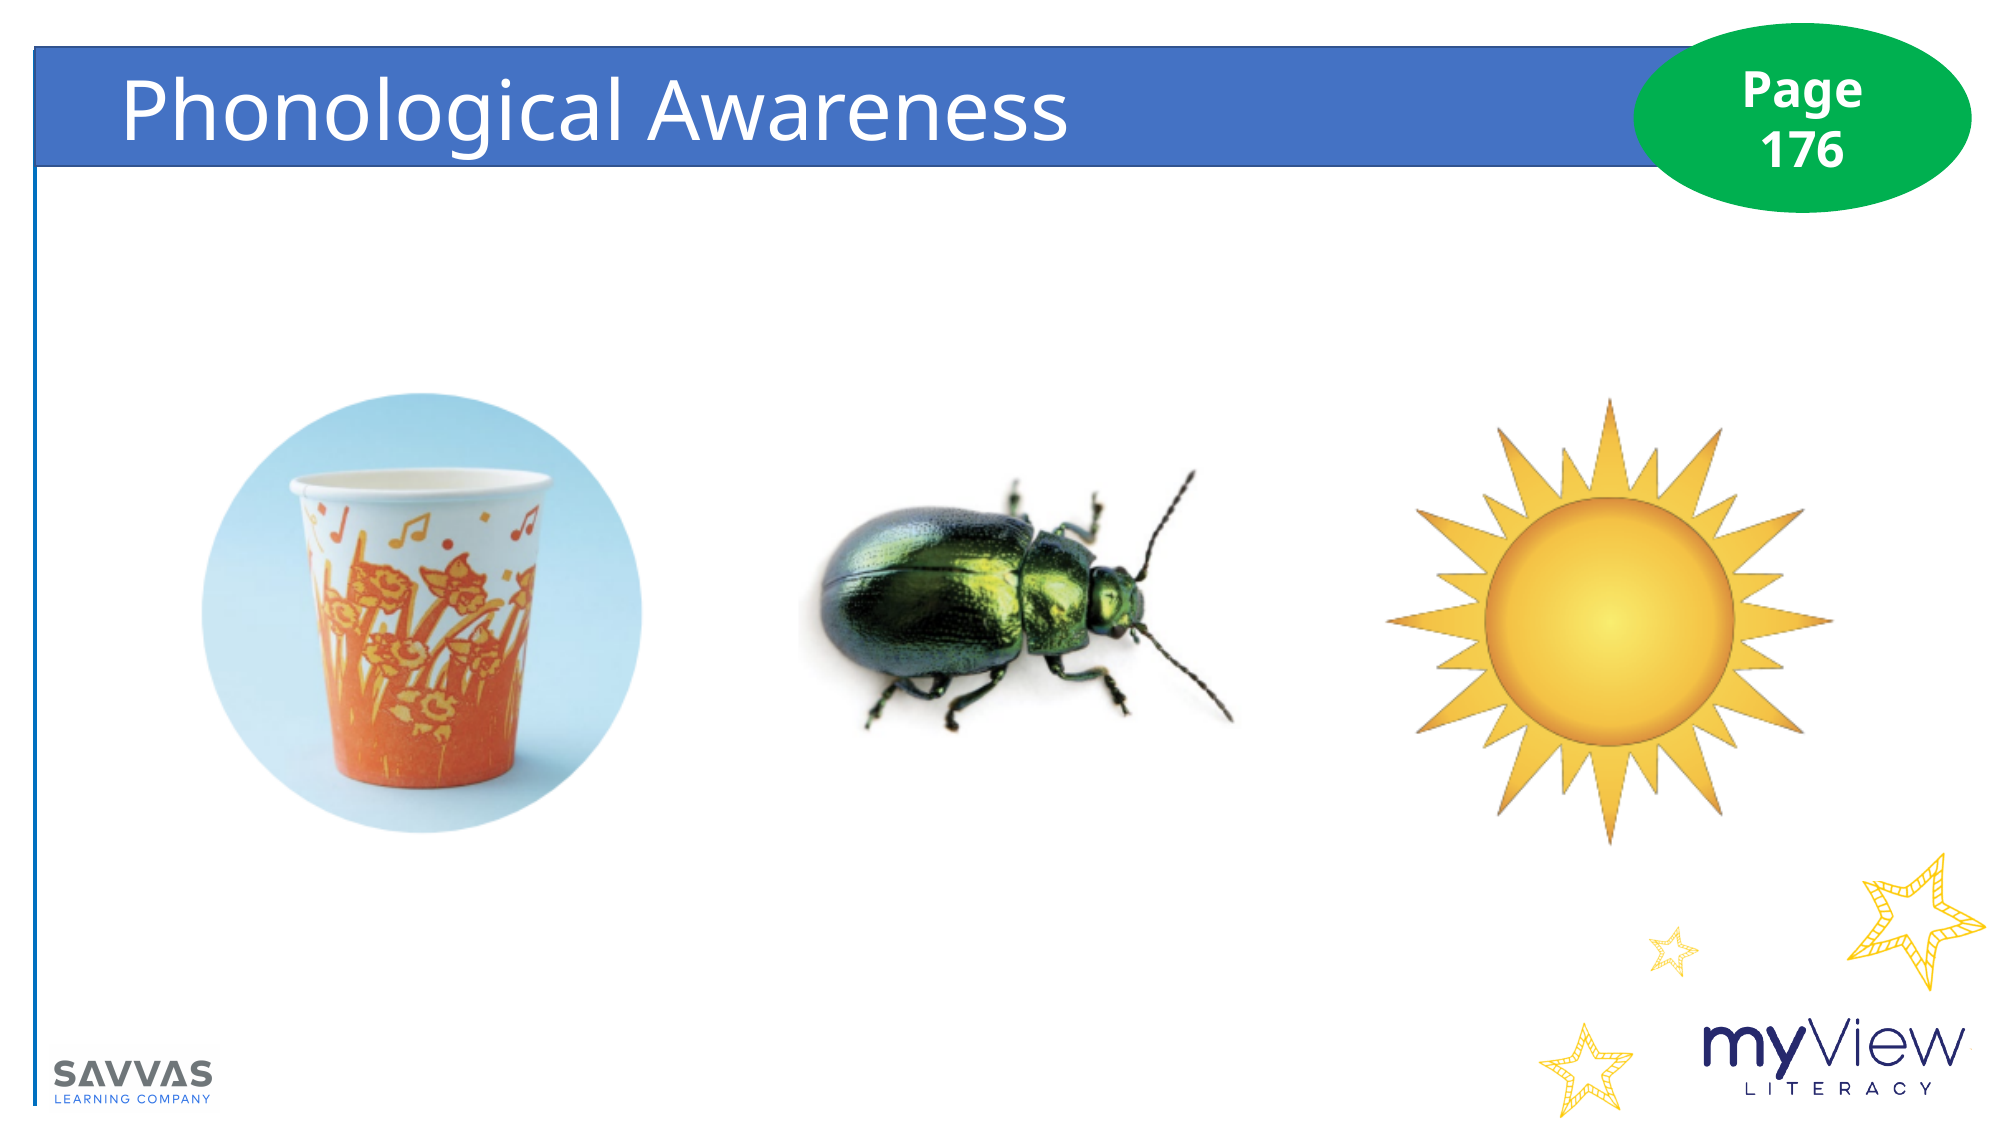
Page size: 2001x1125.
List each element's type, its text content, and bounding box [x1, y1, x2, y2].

picture [184, 328, 2000, 1125]
text_box Phonological Awareness [34, 46, 1690, 167]
text_box Page 176 [1633, 23, 1972, 213]
picture [48, 1043, 220, 1113]
